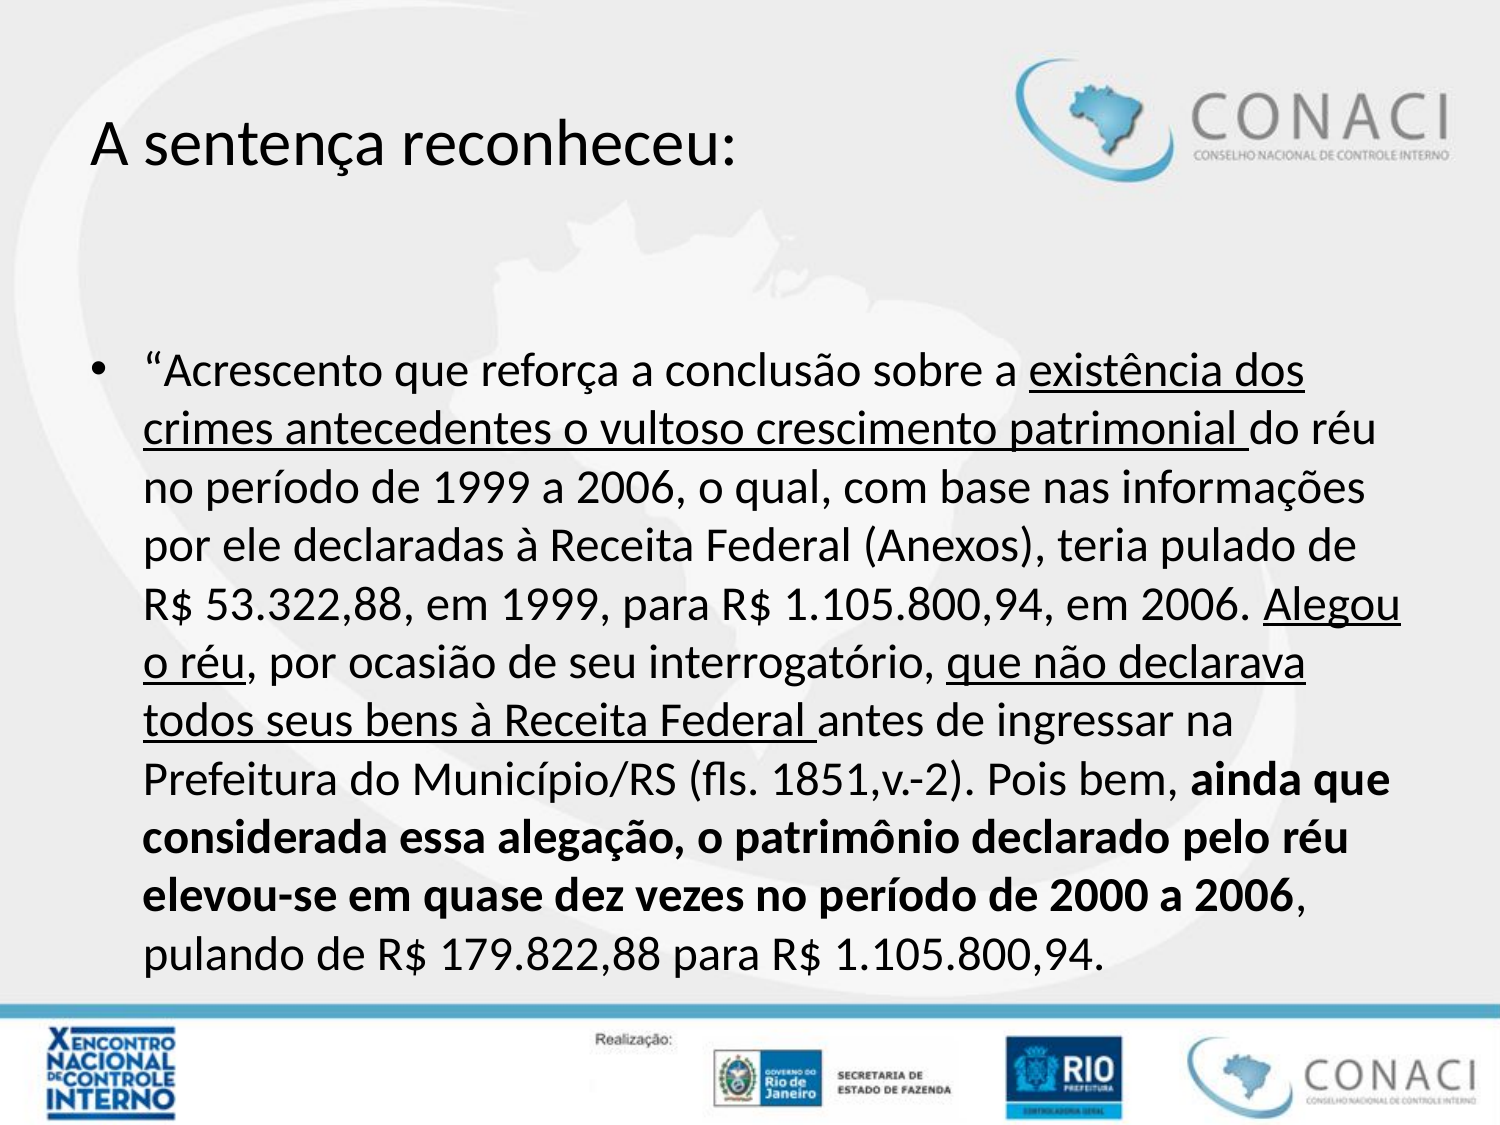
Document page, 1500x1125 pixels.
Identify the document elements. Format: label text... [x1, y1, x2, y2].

picture [0, 0, 1500, 1125]
title A sentença reconheceu: [74, 44, 1426, 233]
list “Acrescento que reforça a conclusão sobre a existência dos crimes antecedentes o vultoso crescimento patrimonial do réu no período de 1999 a 2006, o qual, com base nas informações por ele declaradas à Receita Federal (Anexos), teria pulado de R$ 53.322,88, em 1999, para R$ 1.105.800,94, em 2006. Alegou o réu, por ocasião de seu interrogatório, que não declarava todos seus bens à Receita Federal antes de ingressar na Prefeitura do Município/RS (fls. 1851,v.-2). Pois bem, ainda que considerada essa alegação, o patrimônio declarado pelo réu elevou-se em quase dez vezes no período de 2000 a 2006, pulando de R$ 179.822,88 para R$ 1.105.800,94. [74, 262, 1426, 1006]
